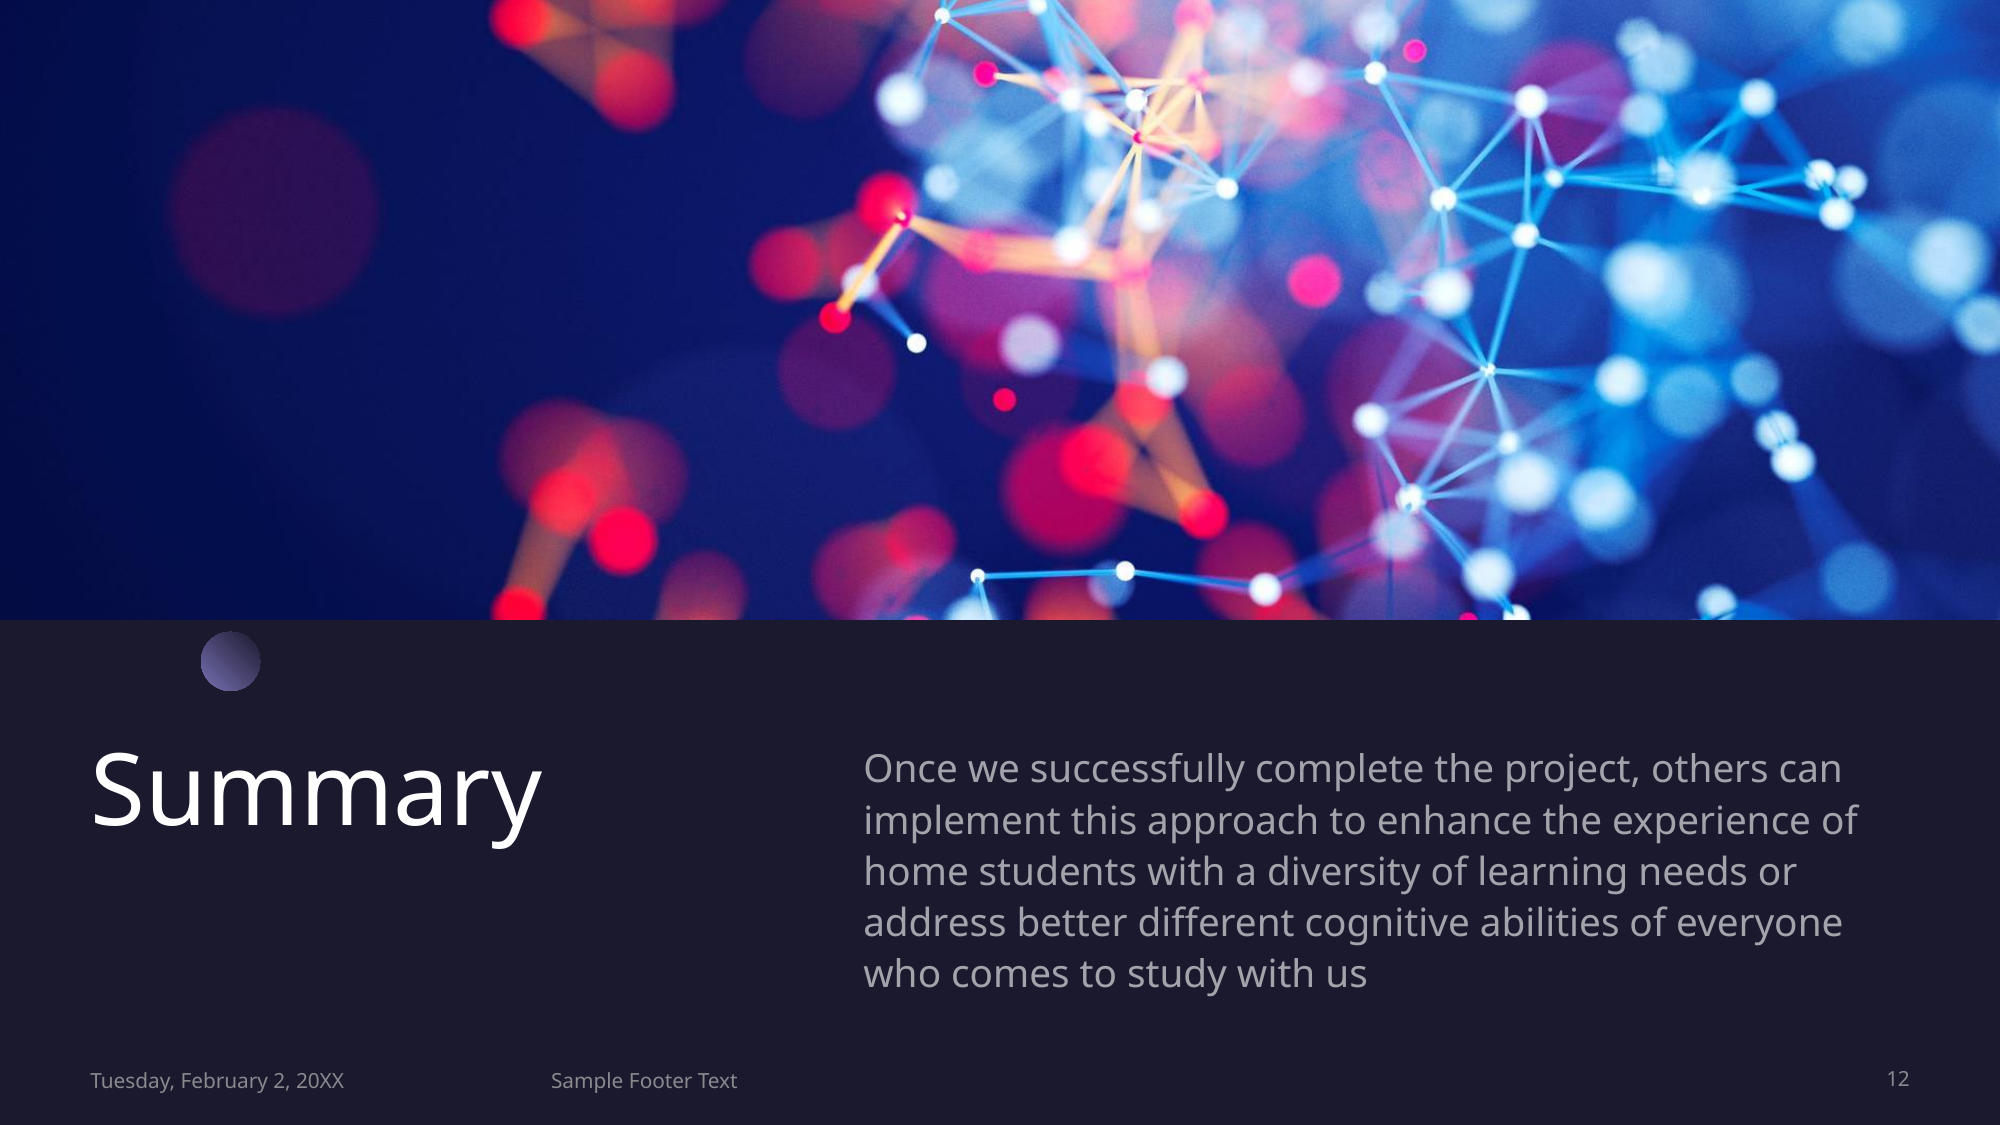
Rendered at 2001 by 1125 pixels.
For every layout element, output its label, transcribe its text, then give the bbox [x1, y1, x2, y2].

picture [0, 0, 2000, 620]
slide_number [90, 1067, 522, 1093]
title Summary [90, 739, 829, 996]
slide_number 12 [1632, 1067, 1910, 1093]
list Once we successfully complete the project, others can implement this approach to enhance the experience of home students with a diversity of learning needs or address better different cognitive abilities of everyone who comes to study with us [863, 739, 1884, 997]
footer Sample Footer Text [551, 1067, 1598, 1093]
